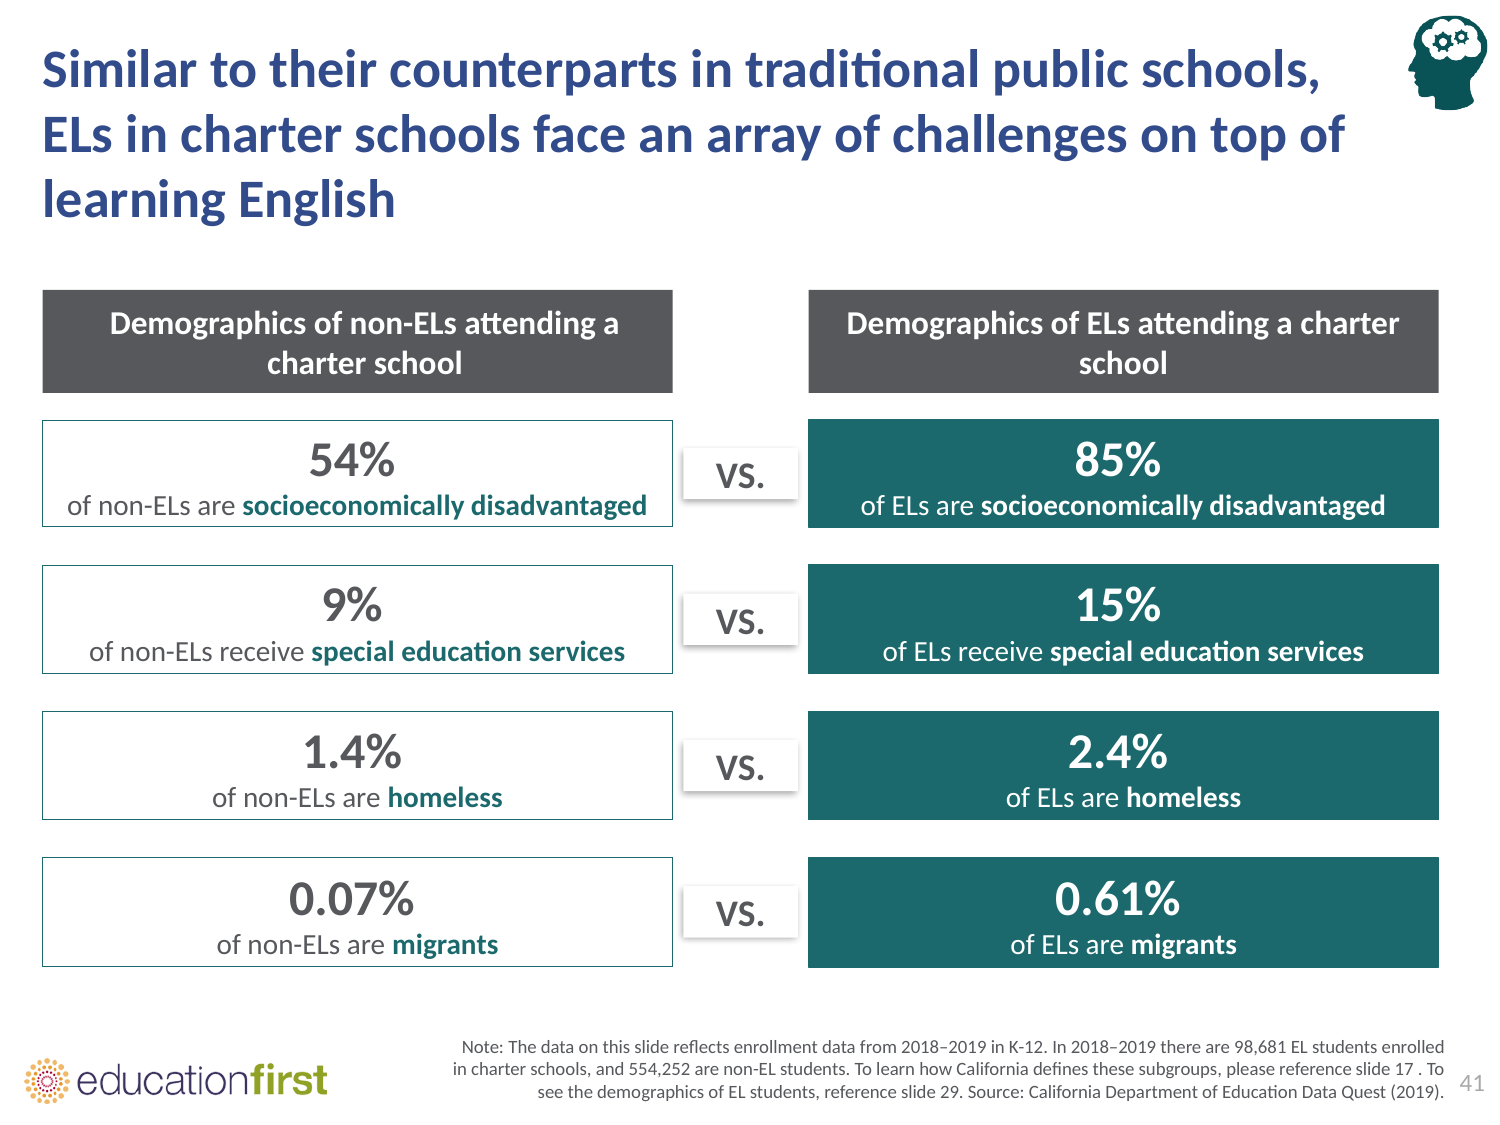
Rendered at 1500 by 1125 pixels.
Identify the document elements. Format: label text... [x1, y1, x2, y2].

picture [1399, 12, 1498, 111]
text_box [42, 289, 1439, 968]
title Similar to their counterparts in traditional public schools, ELs in charter schools face an array of challenges on top of learning English [42, 33, 1389, 159]
text_box Note: The data on this slide reflects enrollment data from 2018–2019 in K-12. In 2018–2019 there are 98,681 EL students enrolled in charter schools, and 554,252 are non-EL students. To learn how California defines these subgroups, please reference slide 17 . To see the demographics of EL students, reference slide 29. Source: California Department of Education Data Quest (2019). [434, 1027, 1460, 1110]
picture [24, 1058, 327, 1104]
slide_number 41 [1460, 1058, 1500, 1104]
